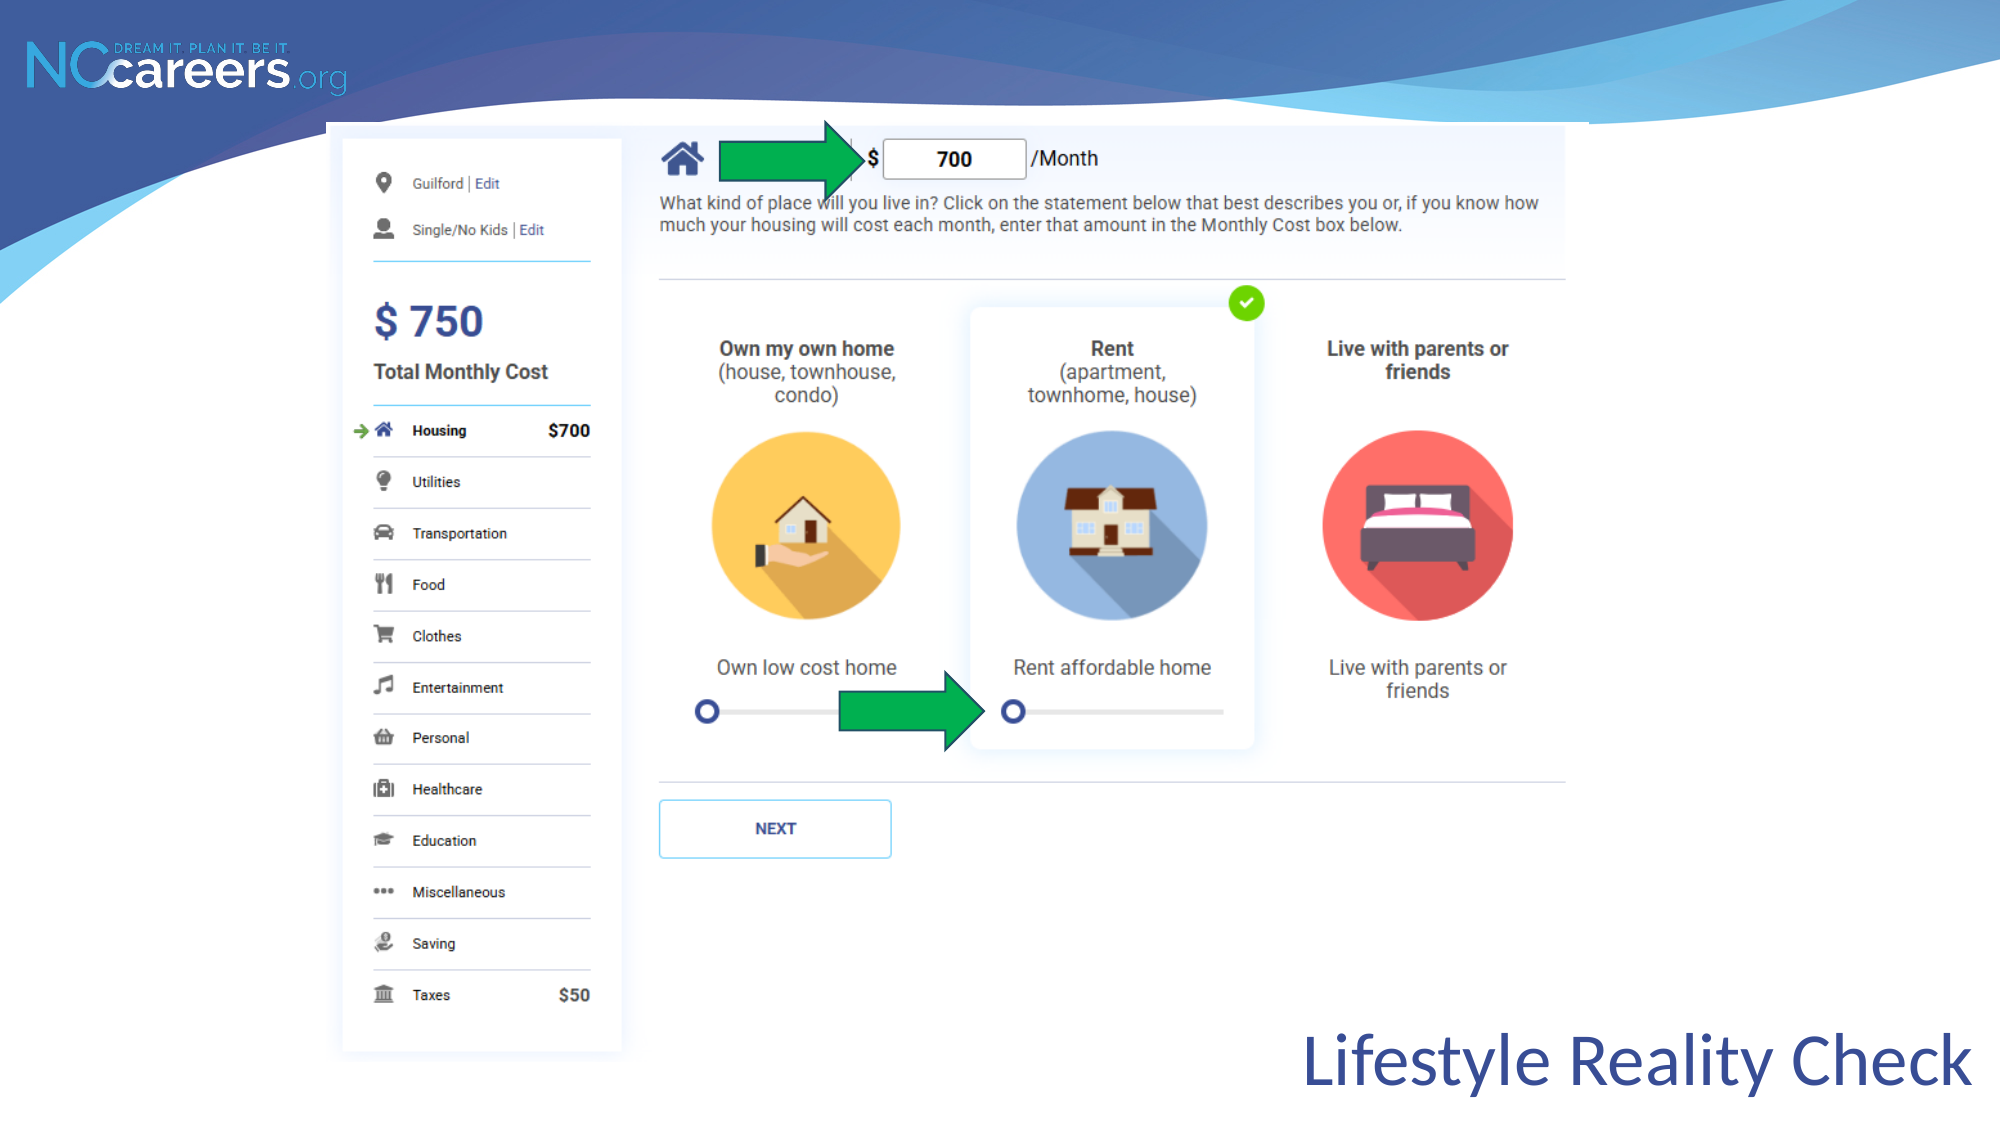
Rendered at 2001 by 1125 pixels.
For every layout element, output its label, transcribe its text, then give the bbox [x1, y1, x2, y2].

text_box Lifestyle Reality Check [1287, 1002, 1994, 1108]
picture [0, 0, 2000, 1062]
